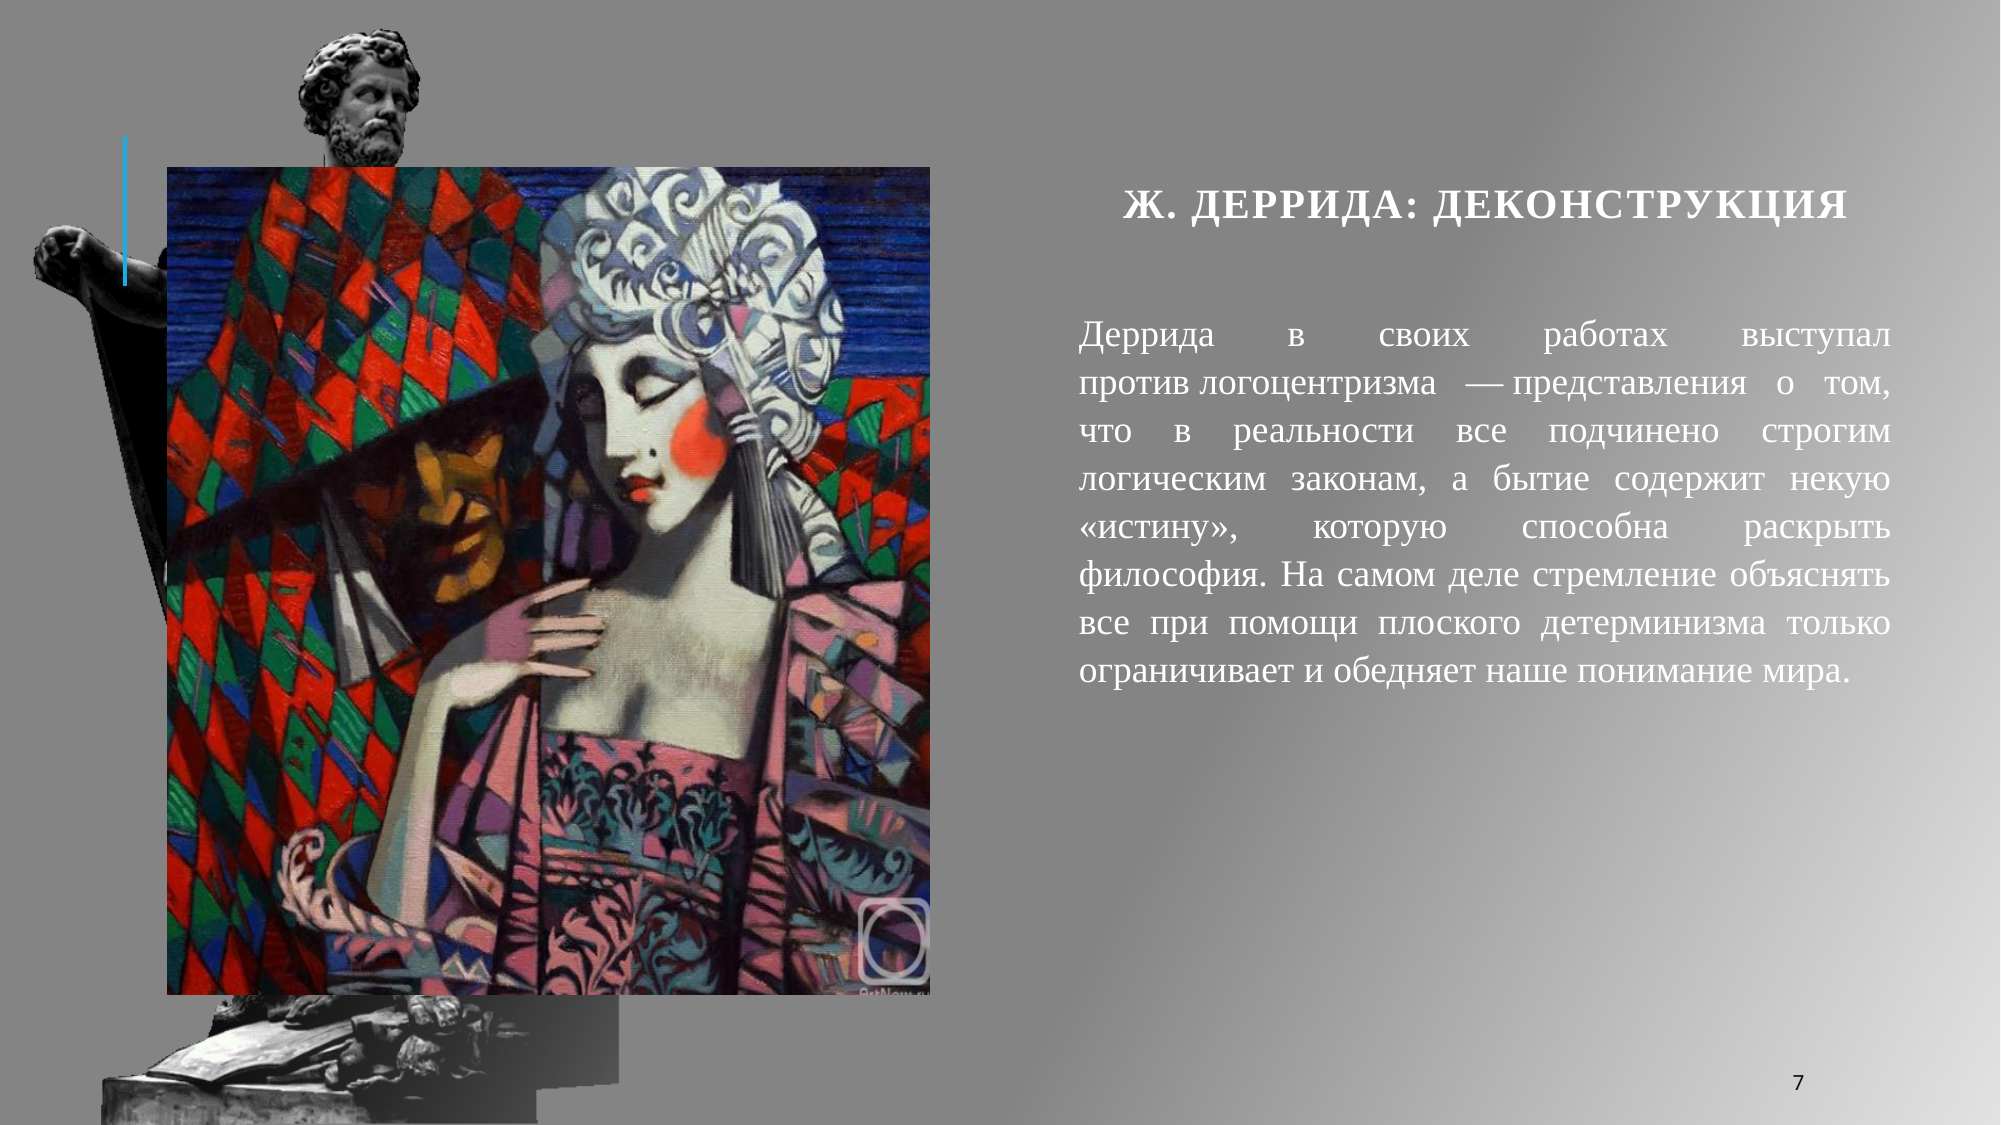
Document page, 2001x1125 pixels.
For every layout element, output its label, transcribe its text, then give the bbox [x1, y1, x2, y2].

title Ж. Деррида: Деконструкция [1071, 83, 1900, 297]
slide_number 7 [1777, 1061, 1938, 1107]
list Деррида в своих работах выступал против логоцентризма — представления о том, что в реальности все подчинено строгим логическим законам, а бытие содержит некую «истину», которую способна раскрыть философия. На самом деле стремление объяснять все при помощи плоского детерминизма только ограничивает и обедняет наше понимание мира. [1071, 297, 1900, 958]
picture [0, 0, 2001, 1125]
